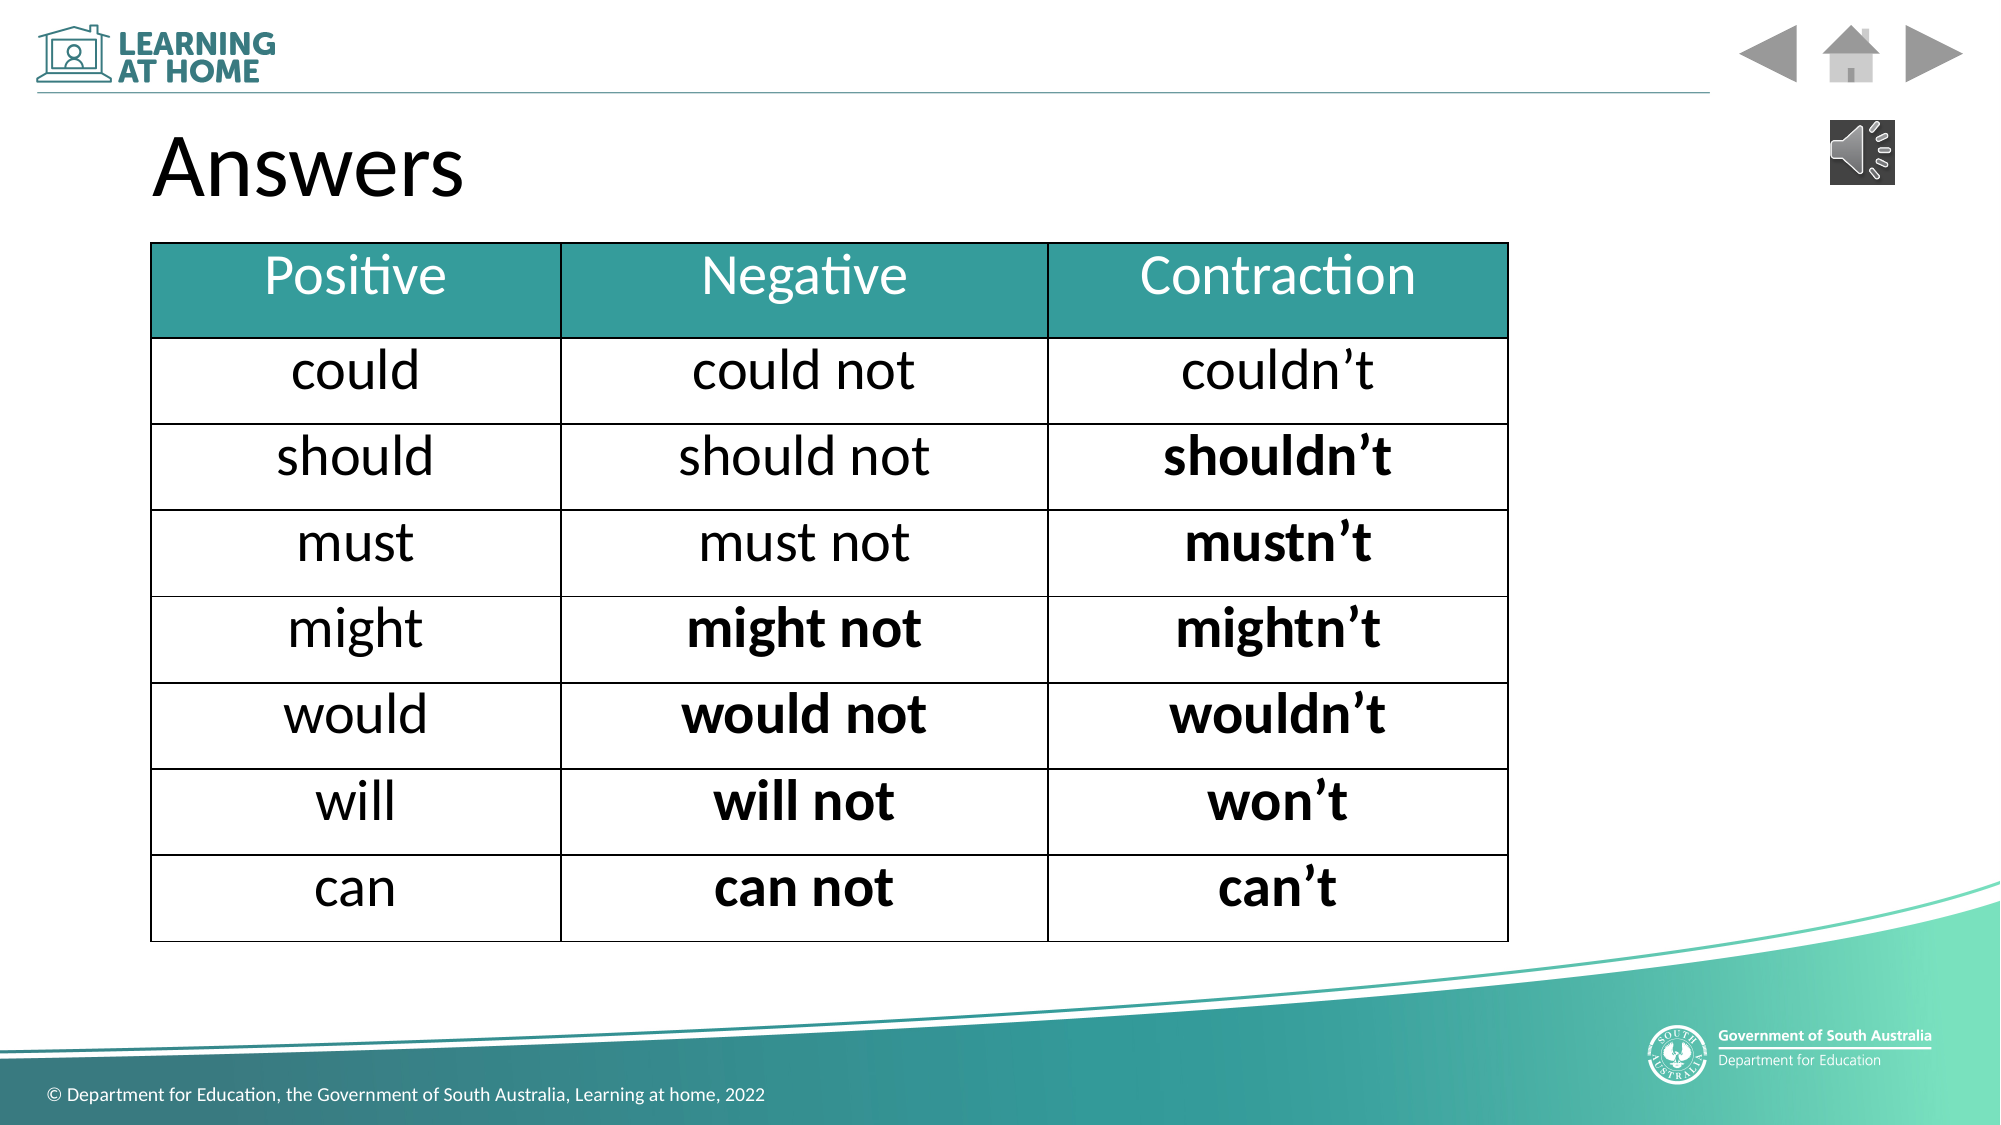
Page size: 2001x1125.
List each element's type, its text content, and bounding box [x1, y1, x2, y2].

table_cell might [152, 597, 560, 682]
table_cell will [152, 770, 560, 854]
table_cell would [152, 684, 560, 768]
table_cell will not [562, 770, 1047, 854]
table_cell can’t [1049, 856, 1507, 941]
title Answers [137, 58, 1863, 276]
table_cell could [152, 339, 560, 423]
table_cell mightn’t [1049, 597, 1507, 682]
table_cell can not [562, 856, 1047, 941]
table_cell shouldn’t [1049, 425, 1507, 509]
table_header Negative [562, 244, 1047, 337]
table_cell must not [562, 511, 1047, 596]
table_cell might not [562, 597, 1047, 682]
table_cell won’t [1049, 770, 1507, 854]
table_cell mustn’t [1049, 511, 1507, 596]
table_header Contraction [1049, 244, 1507, 337]
table_header Positive [152, 244, 560, 337]
table_cell should not [562, 425, 1047, 509]
table_cell wouldn’t [1049, 684, 1507, 768]
table_cell would not [562, 684, 1047, 768]
table_cell can [152, 856, 560, 941]
table_cell should [152, 425, 560, 509]
table_cell could not [562, 339, 1047, 423]
picture [0, 0, 2000, 1125]
table_cell must [152, 511, 560, 596]
table_cell couldn’t [1049, 339, 1507, 423]
